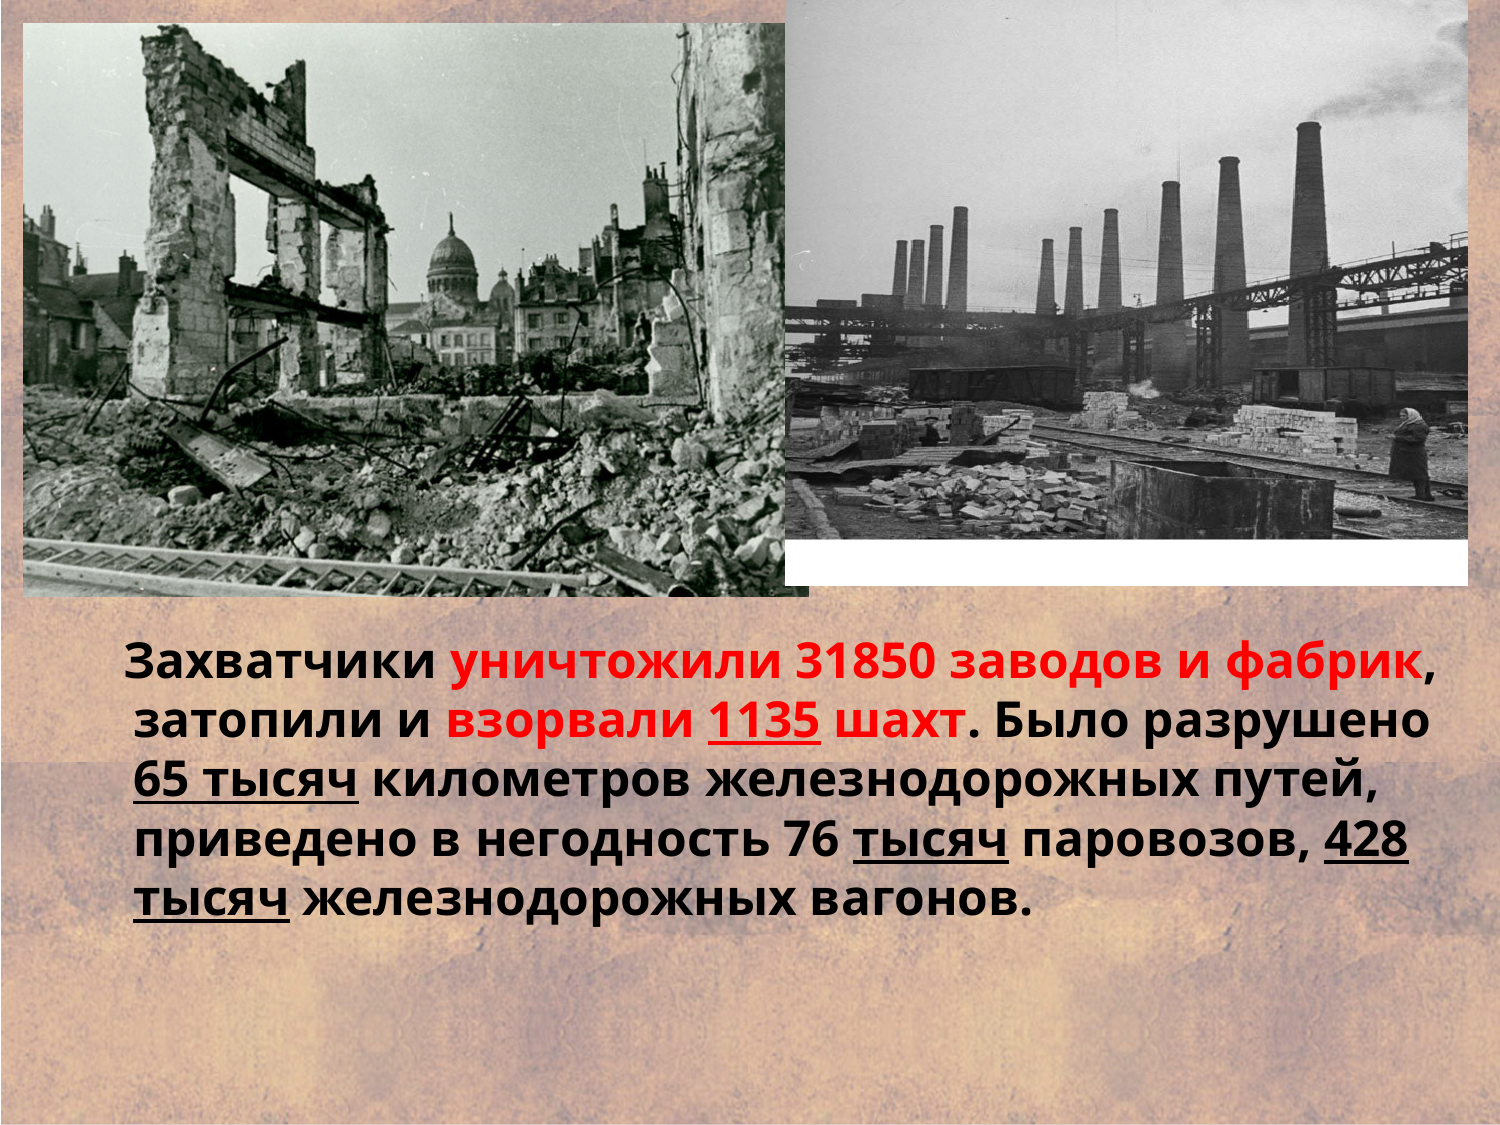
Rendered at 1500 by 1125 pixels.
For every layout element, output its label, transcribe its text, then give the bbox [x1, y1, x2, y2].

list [23, 23, 809, 597]
list Захватчики уничтожили 31850 заводов и фабрик, затопили и взорвали 1135 шахт. Было разрушено 65 тысяч километров железнодорожных путей, приведено в негодность 76 тысяч паровозов, 428 тысяч железнодорожных вагонов. [70, 621, 1500, 975]
picture [0, 0, 1500, 1125]
